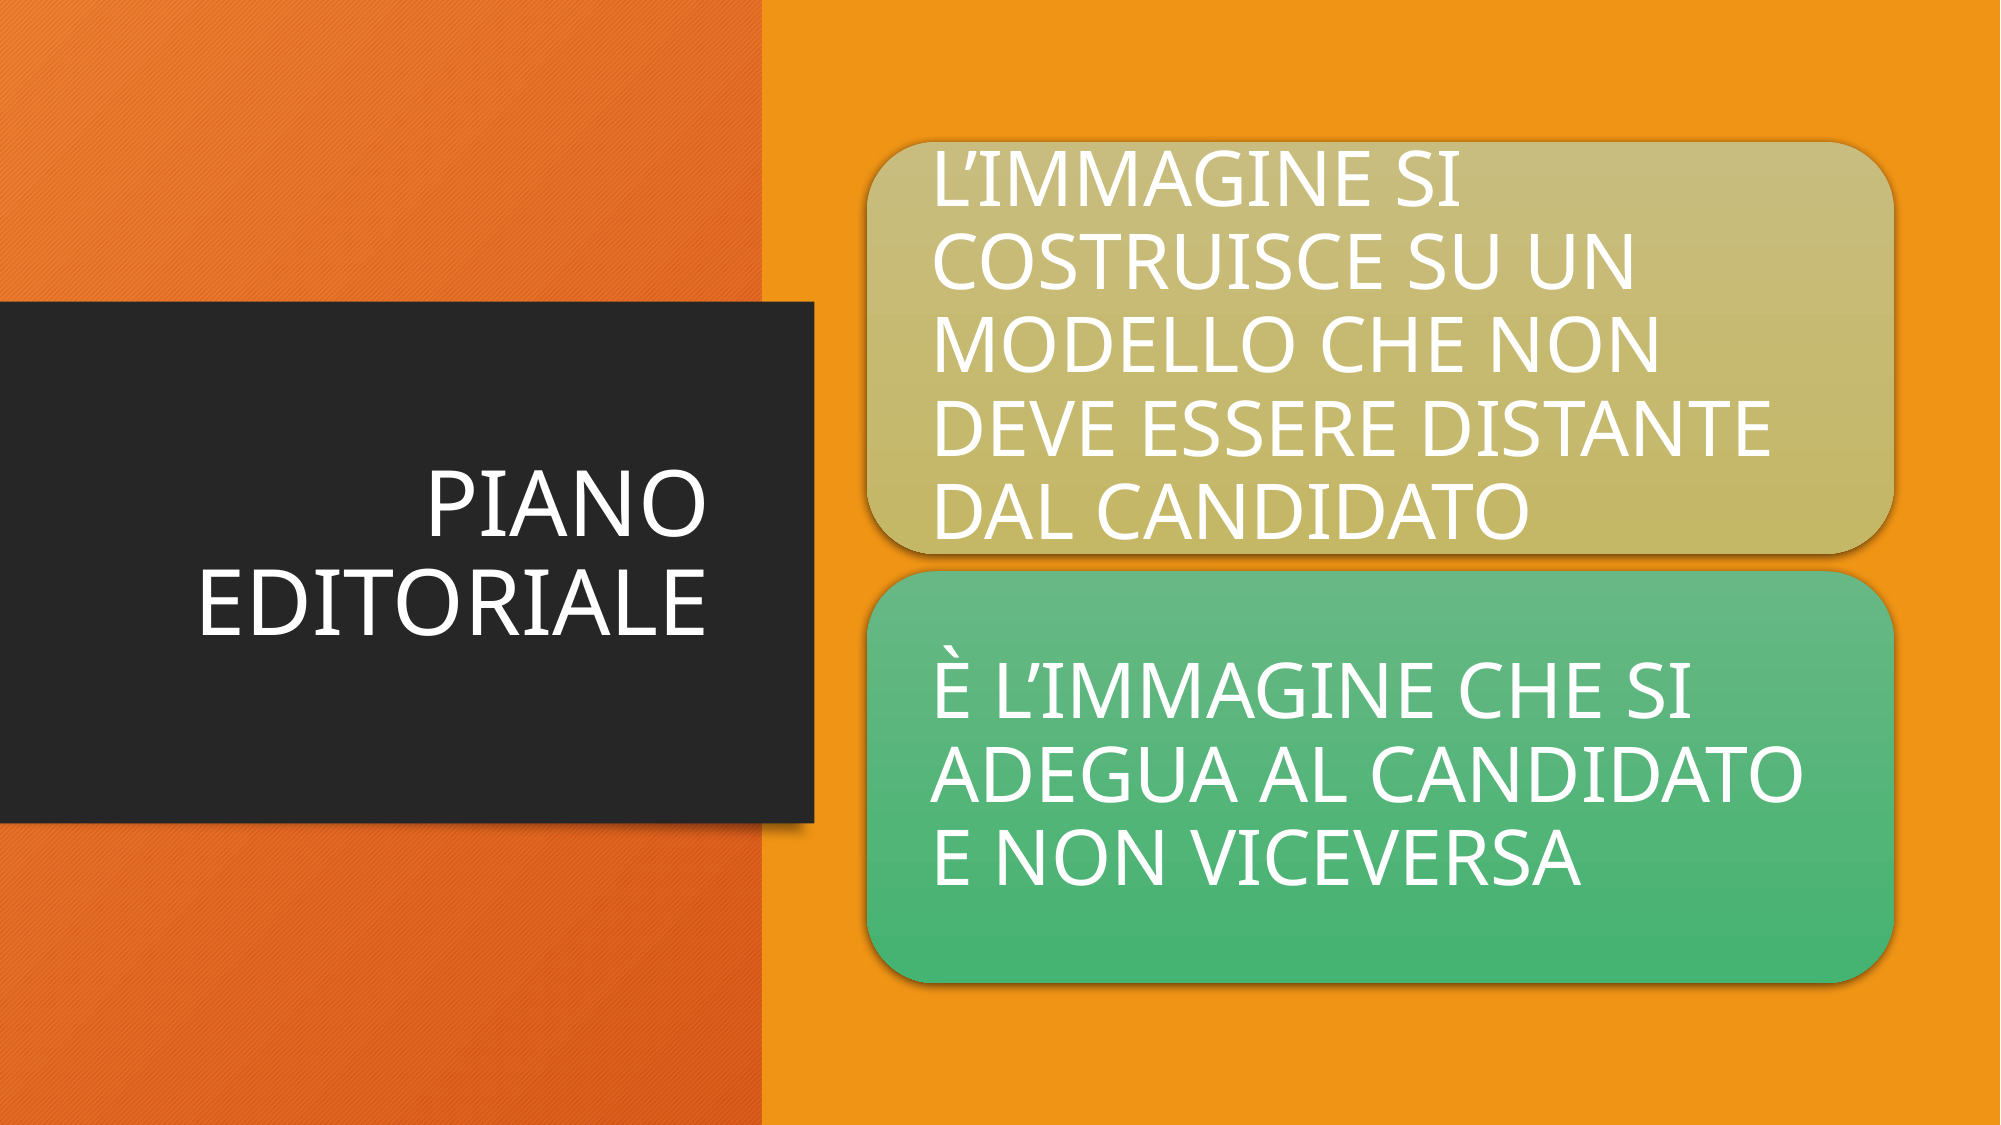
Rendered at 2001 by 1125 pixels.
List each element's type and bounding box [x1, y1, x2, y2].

picture [0, 0, 2000, 1125]
list [866, 104, 1895, 1021]
